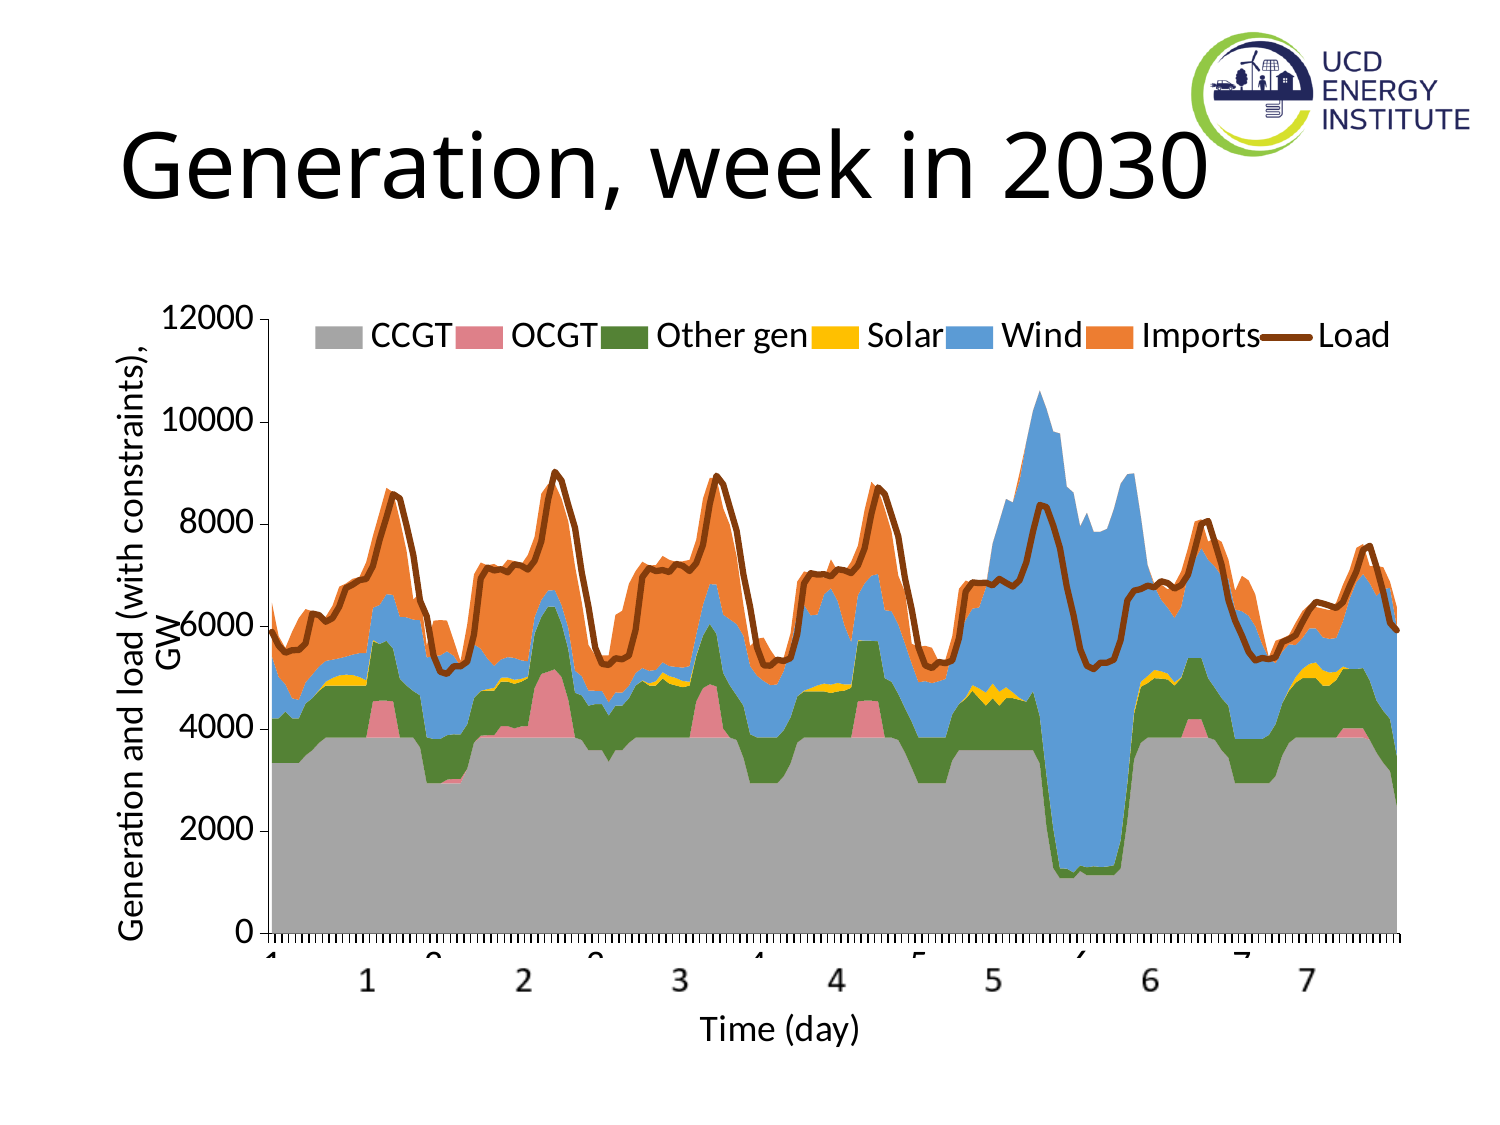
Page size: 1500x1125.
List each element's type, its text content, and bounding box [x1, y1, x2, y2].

title Generation, week in 2030 [103, 59, 1397, 256]
picture [1167, 14, 1487, 162]
chart [103, 256, 1440, 1070]
picture [192, 958, 1378, 1006]
